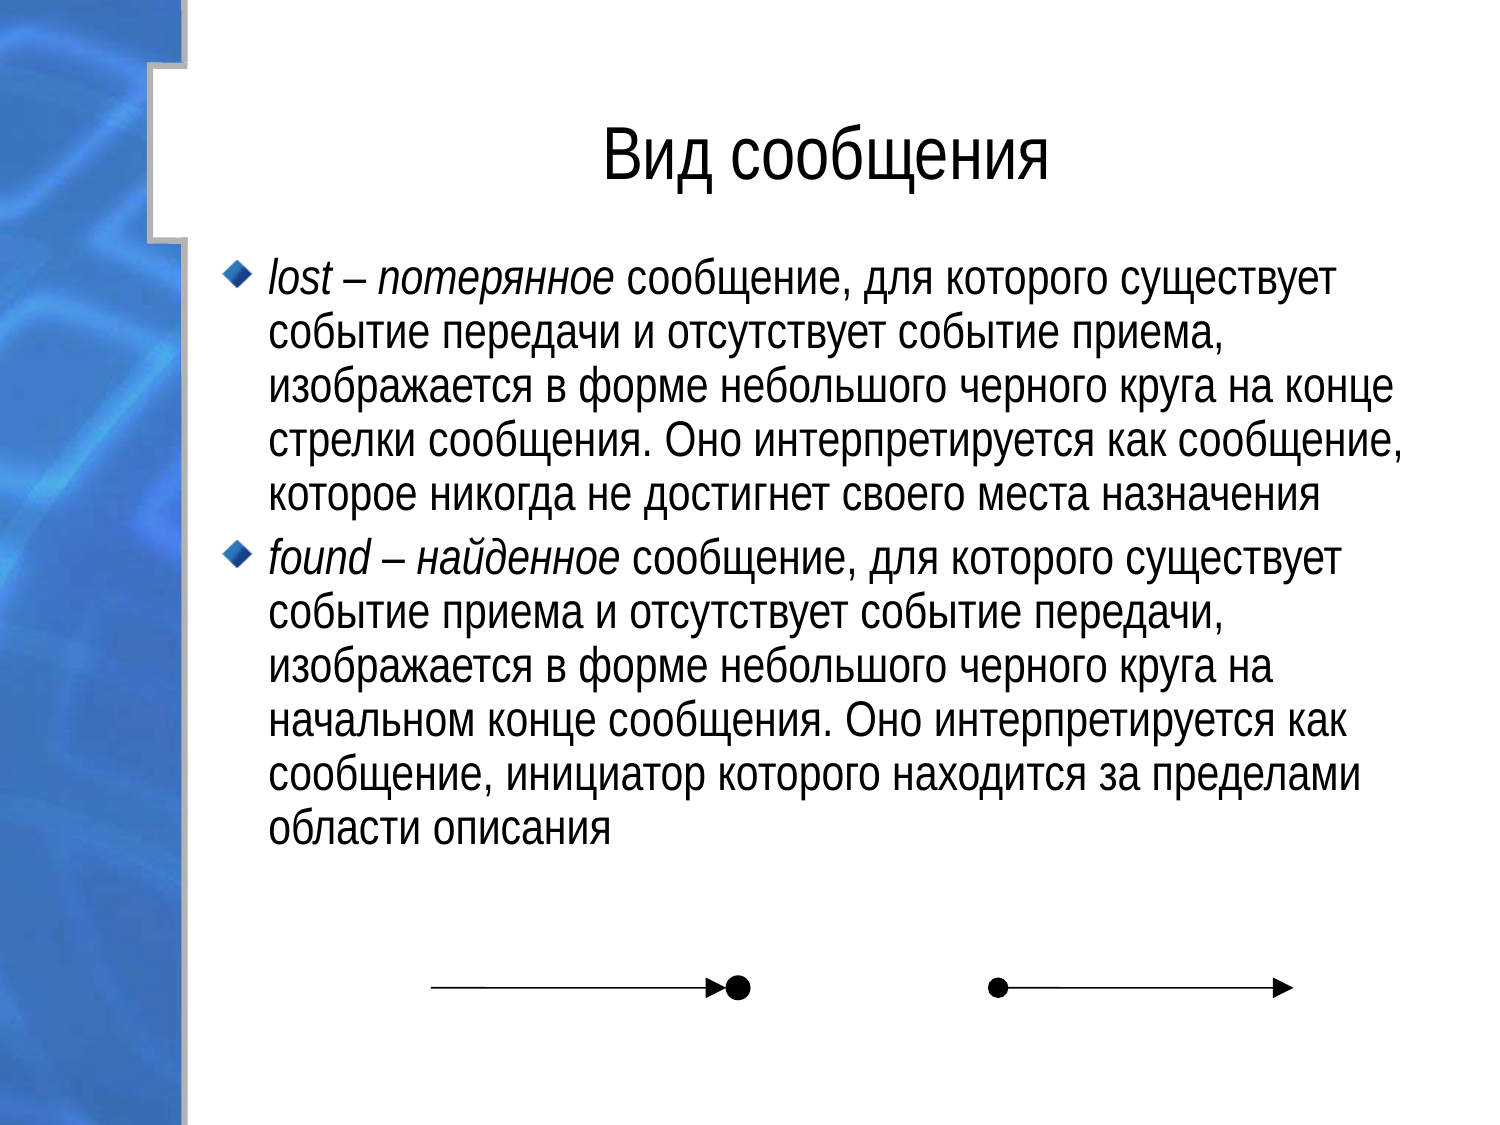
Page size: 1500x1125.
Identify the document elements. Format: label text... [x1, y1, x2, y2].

text_box [430, 977, 726, 999]
picture [0, 0, 181, 1125]
picture [188, 0, 1500, 1125]
text_box [726, 976, 750, 1000]
text_box [987, 977, 1294, 999]
list lost – потерянное сообщение, для которого существует событие передачи и отсутствует событие приема, изображается в форме небольшого черного круга на конце стрелки сообщения. Оно интерпретируется как сообщение, которое никогда не достигнет своего места назначения found – найденное сообщение, для которого существует событие приема и отсутствует событие передачи, изображается в форме небольшого черного круга на начальном конце сообщения. Оно интерпретируется как сообщение, инициатор которого находится за пределами области описания [206, 243, 1495, 929]
title Вид сообщения [171, 90, 1483, 209]
